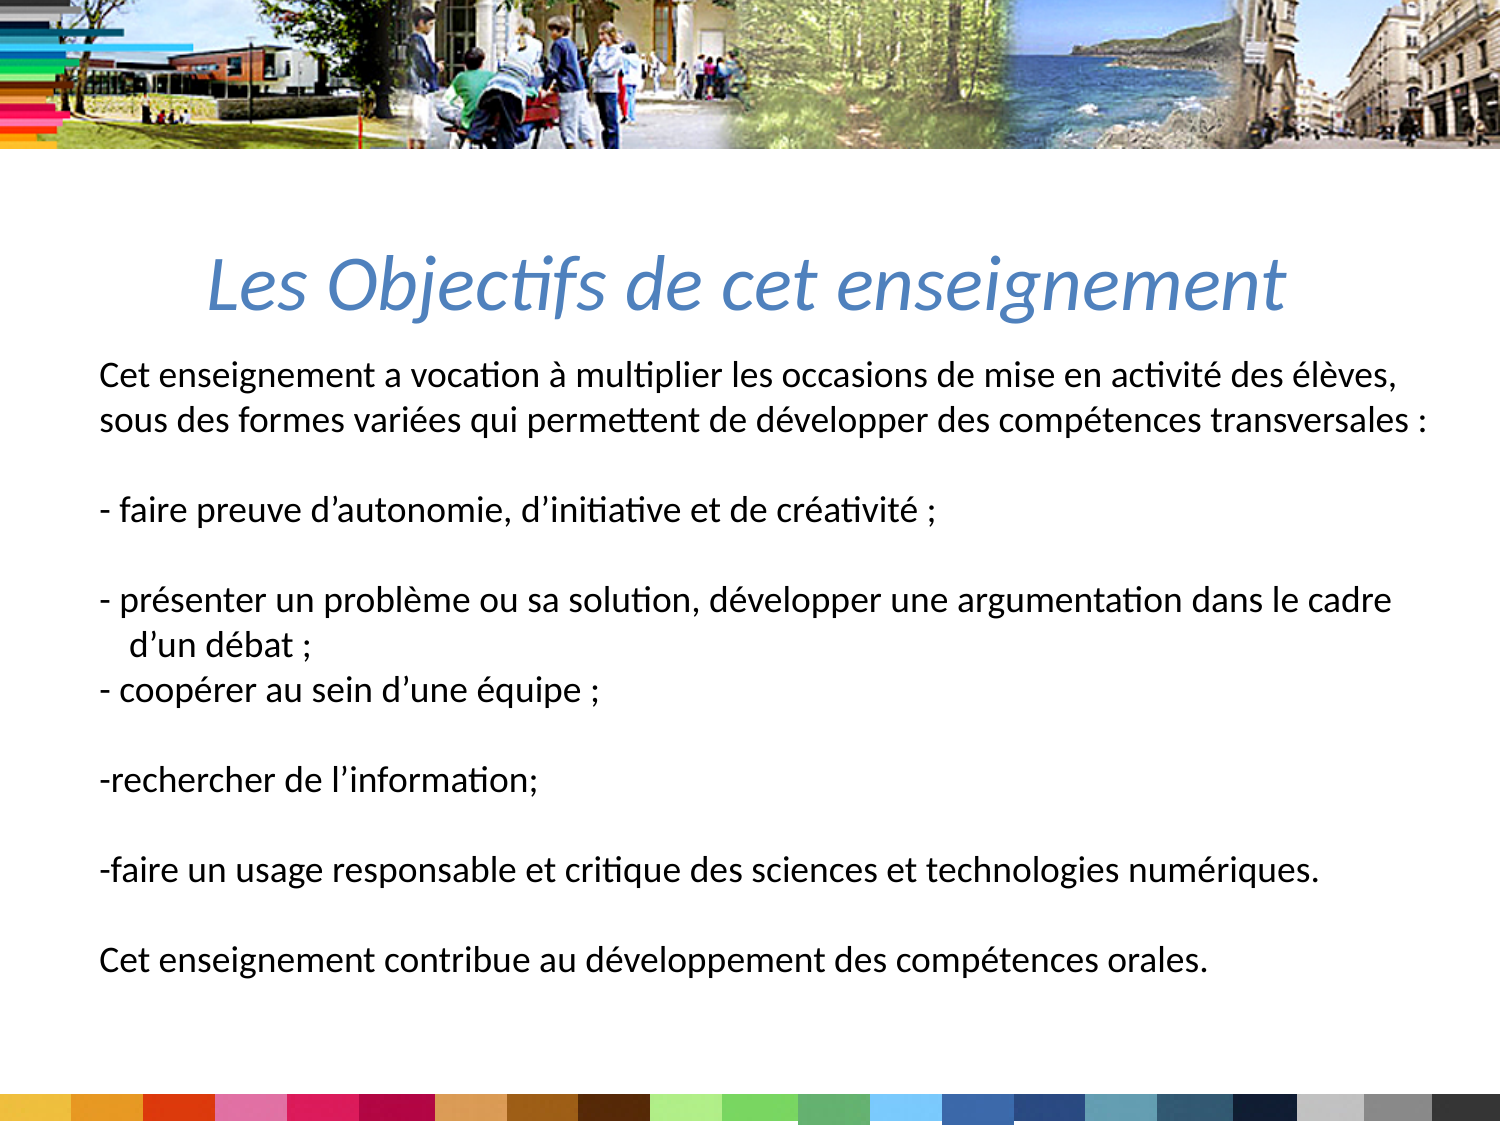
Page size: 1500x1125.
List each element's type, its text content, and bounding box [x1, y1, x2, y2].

text_box Cet enseignement a vocation à multiplier les occasions de mise en activité des élèves, sous des formes variées qui permettent de développer des compétences transversales : - faire preuve d’autonomie, d’initiative et de créativité ; - présenter un problème ou sa solution, développer une argumentation dans le cadre d’un débat ; - coopérer au sein d’une équipe ; -rechercher de l’information; -faire un usage responsable et critique des sciences et technologies numériques. Cet enseignement contribue au développement des compétences orales. [84, 343, 1476, 988]
picture [0, 0, 1500, 149]
title Les Objectifs de cet enseignement [130, 216, 1364, 342]
picture [0, 1094, 1500, 1125]
